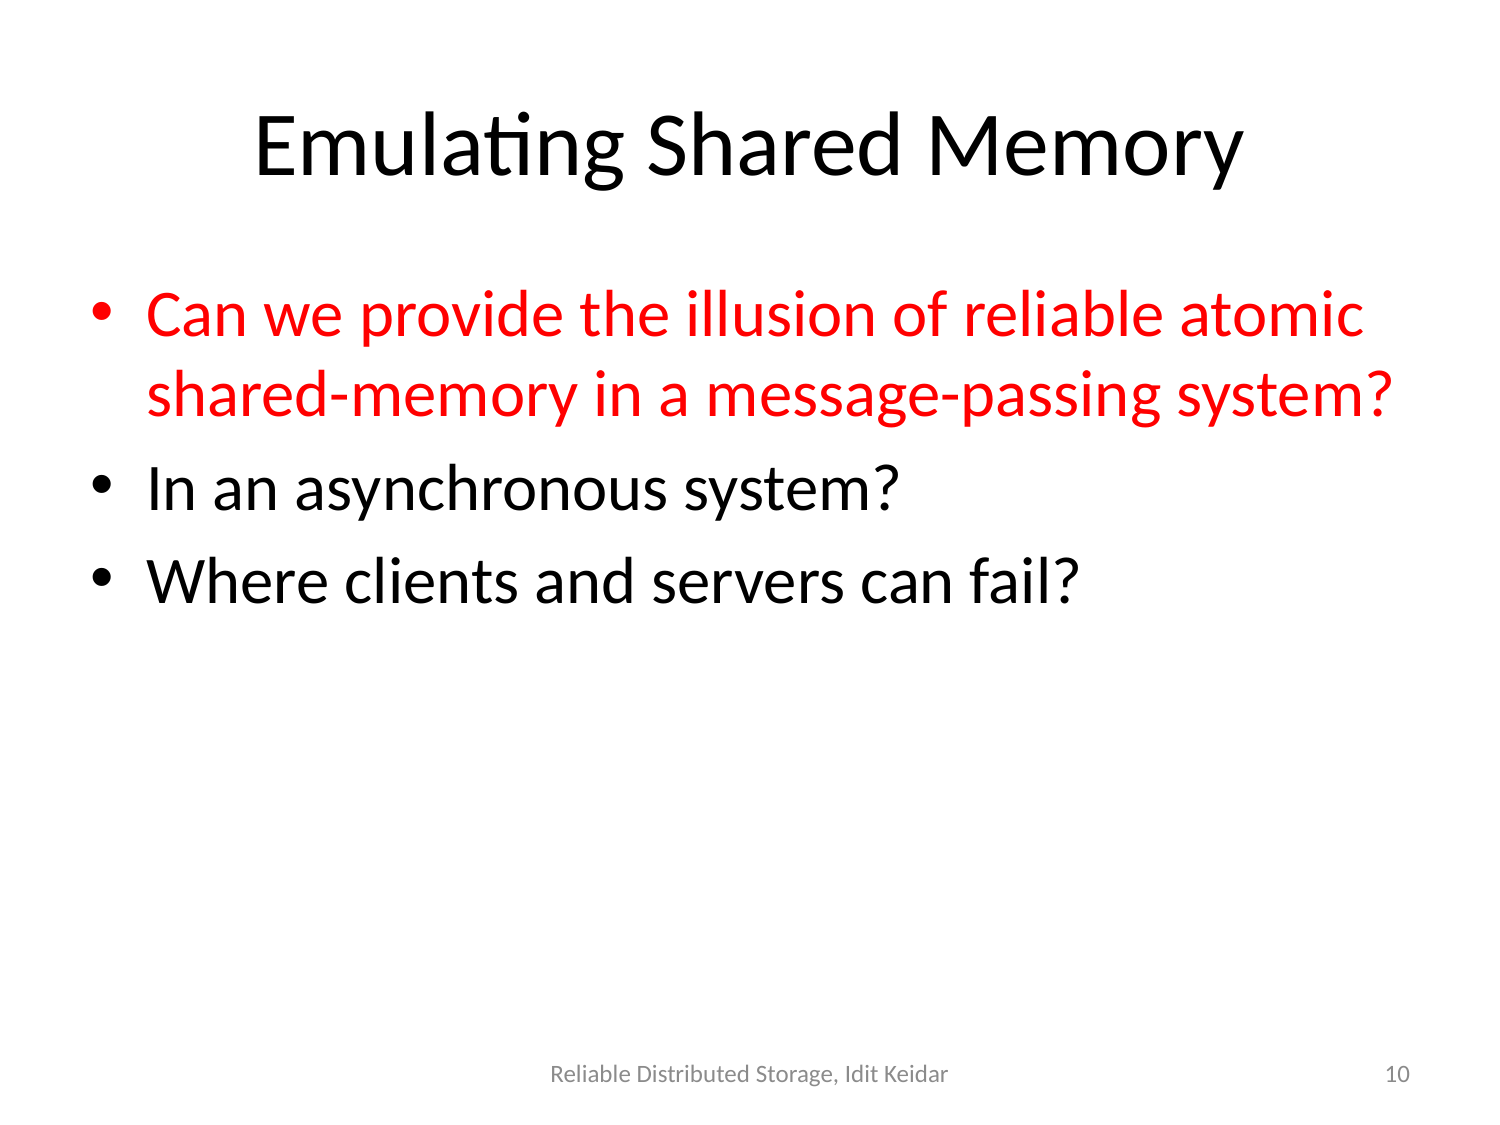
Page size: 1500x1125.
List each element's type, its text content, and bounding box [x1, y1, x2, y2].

list Can we provide the illusion of reliable atomic shared-memory in a message-passing system? In an asynchronous system? Where clients and servers can fail? [75, 262, 1425, 1005]
title Emulating Shared Memory [75, 45, 1425, 233]
footer Reliable Distributed Storage, Idit Keidar [512, 1042, 988, 1103]
slide_number 10 [1074, 1042, 1425, 1103]
